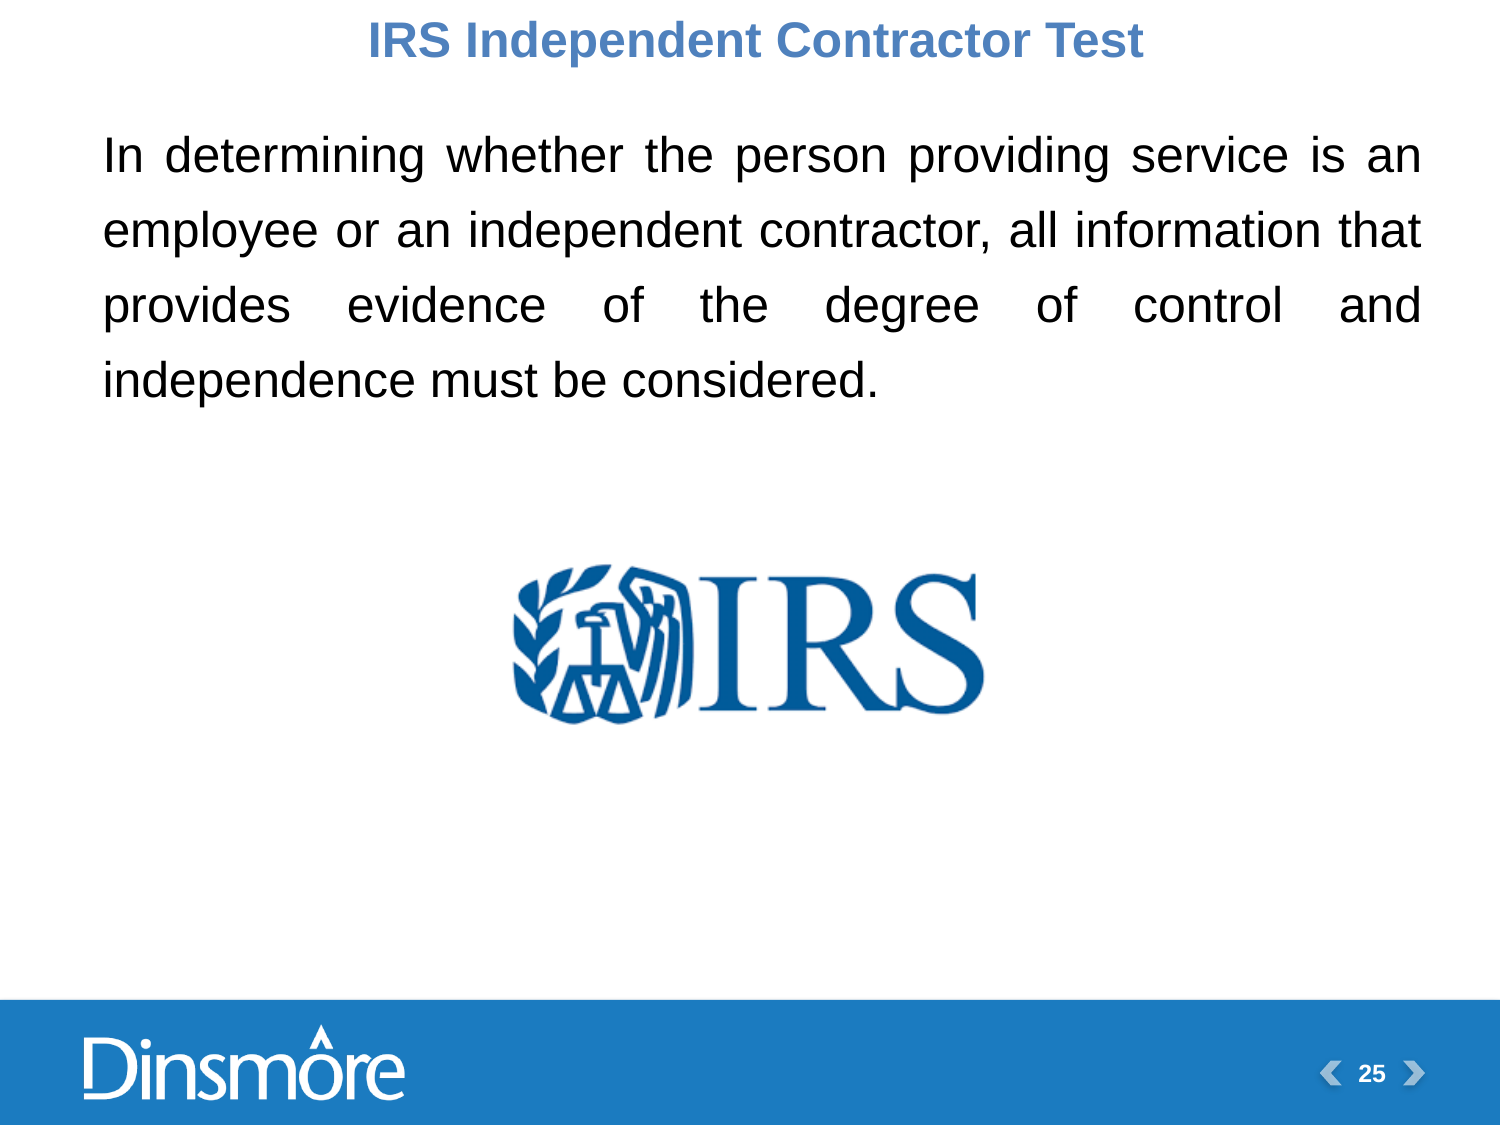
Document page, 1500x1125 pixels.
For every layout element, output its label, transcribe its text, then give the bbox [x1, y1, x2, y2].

picture [75, 1011, 413, 1113]
slide_number 25 [1341, 1050, 1404, 1100]
footer IRS Independent Contractor Test [87, 0, 1425, 88]
picture [483, 524, 1030, 751]
list In determining whether the person providing service is an employee or an independent contractor, all information that provides evidence of the degree of control and independence must be considered. [87, 99, 1438, 975]
